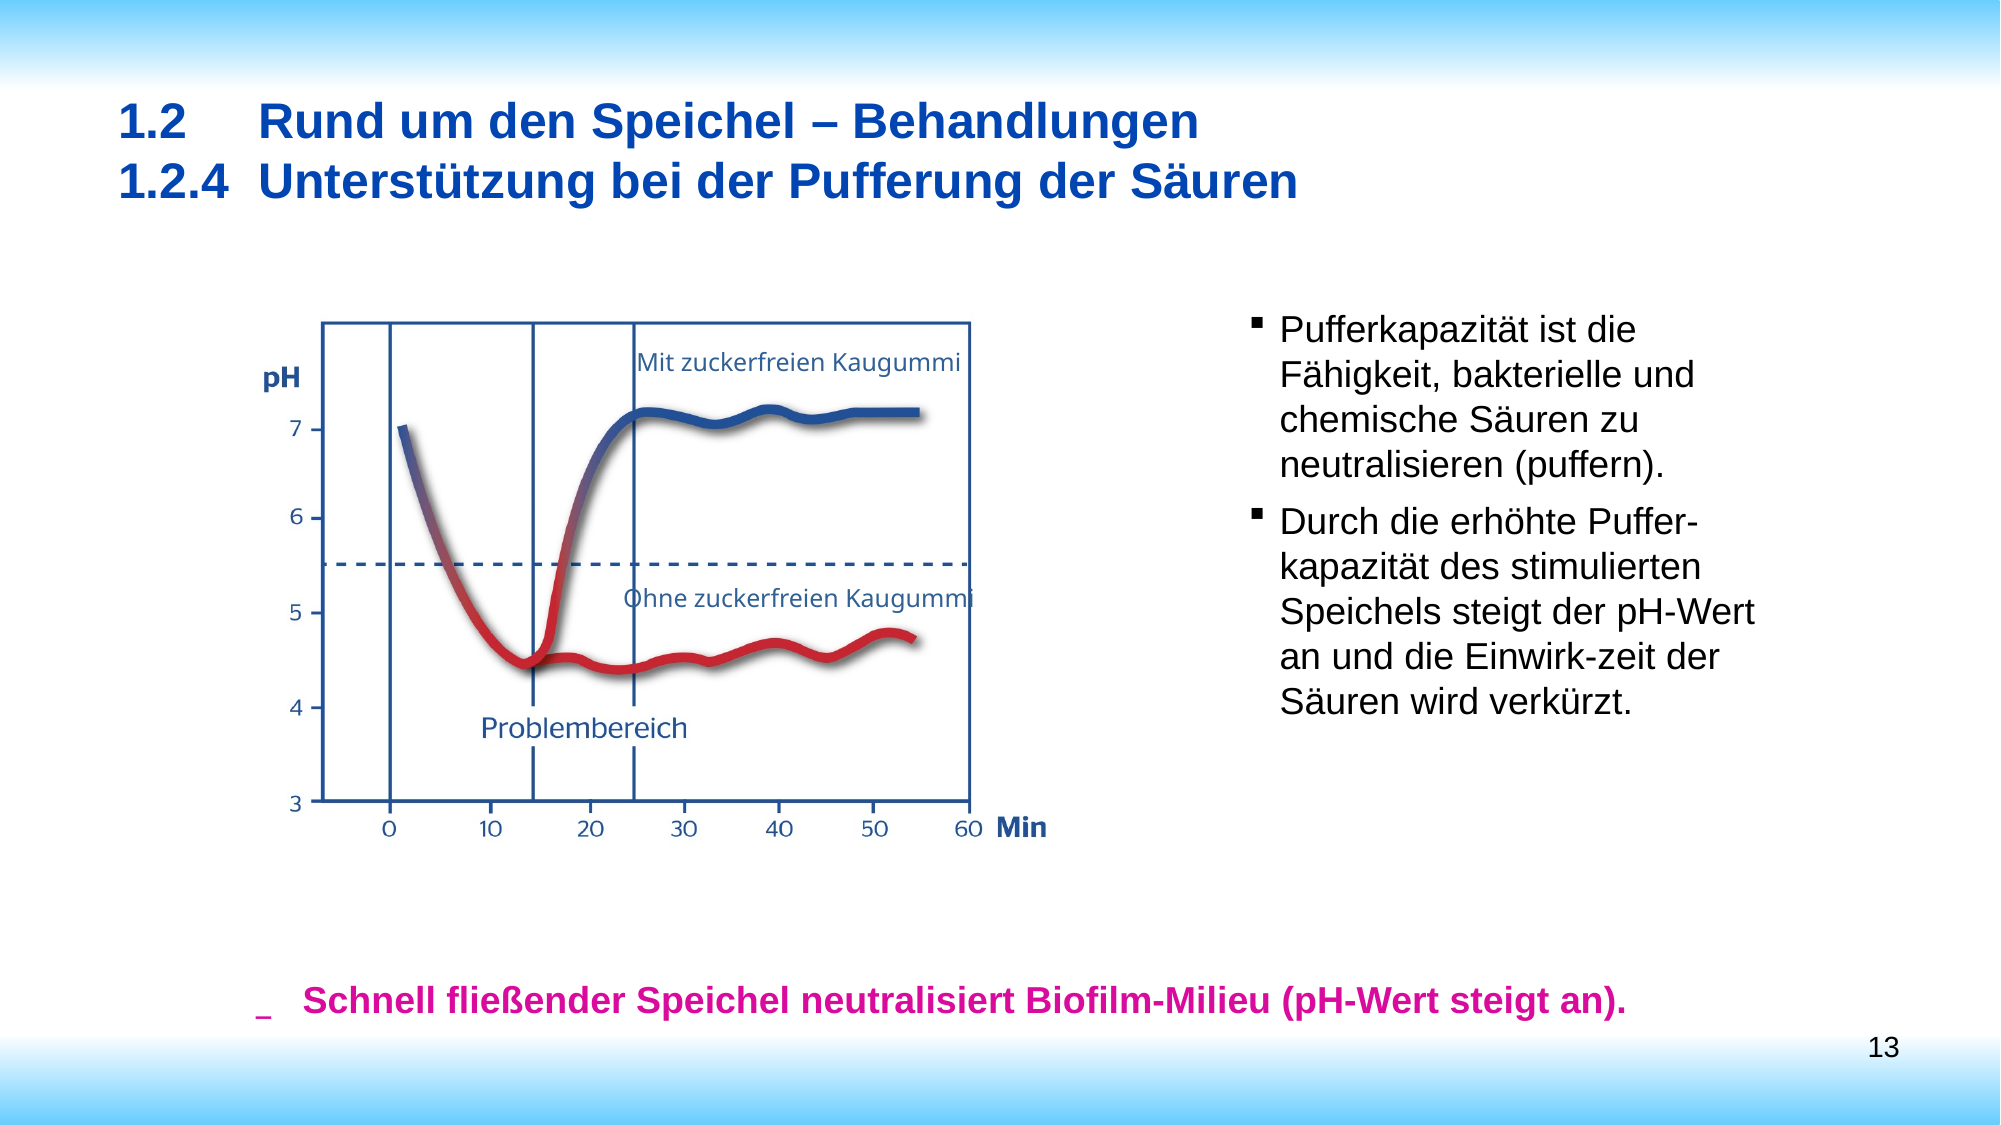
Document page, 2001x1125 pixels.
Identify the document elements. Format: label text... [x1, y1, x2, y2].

text_box _ Schnell fließender Speichel neutralisiert Biofilm-Milieu (pH-Wert steigt an). [255, 976, 1606, 1036]
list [231, 278, 1071, 873]
text_box Pufferkapazität ist die Fähigkeit, bakterielle und chemische Säuren zu neutralisieren (puffern). Durch die erhöhte Puffer-kapazität des stimulierten Speichels steigt der pH-Wert an und die Einwirk-zeit der Säuren wird verkürzt. [1248, 305, 1768, 1028]
text_box 1.2 Rund um den Speichel – Behandlungen 1.2.4 Unterstützung bei der Pufferung der Säuren [118, 88, 1456, 227]
slide_number 13 [1583, 1027, 1901, 1104]
